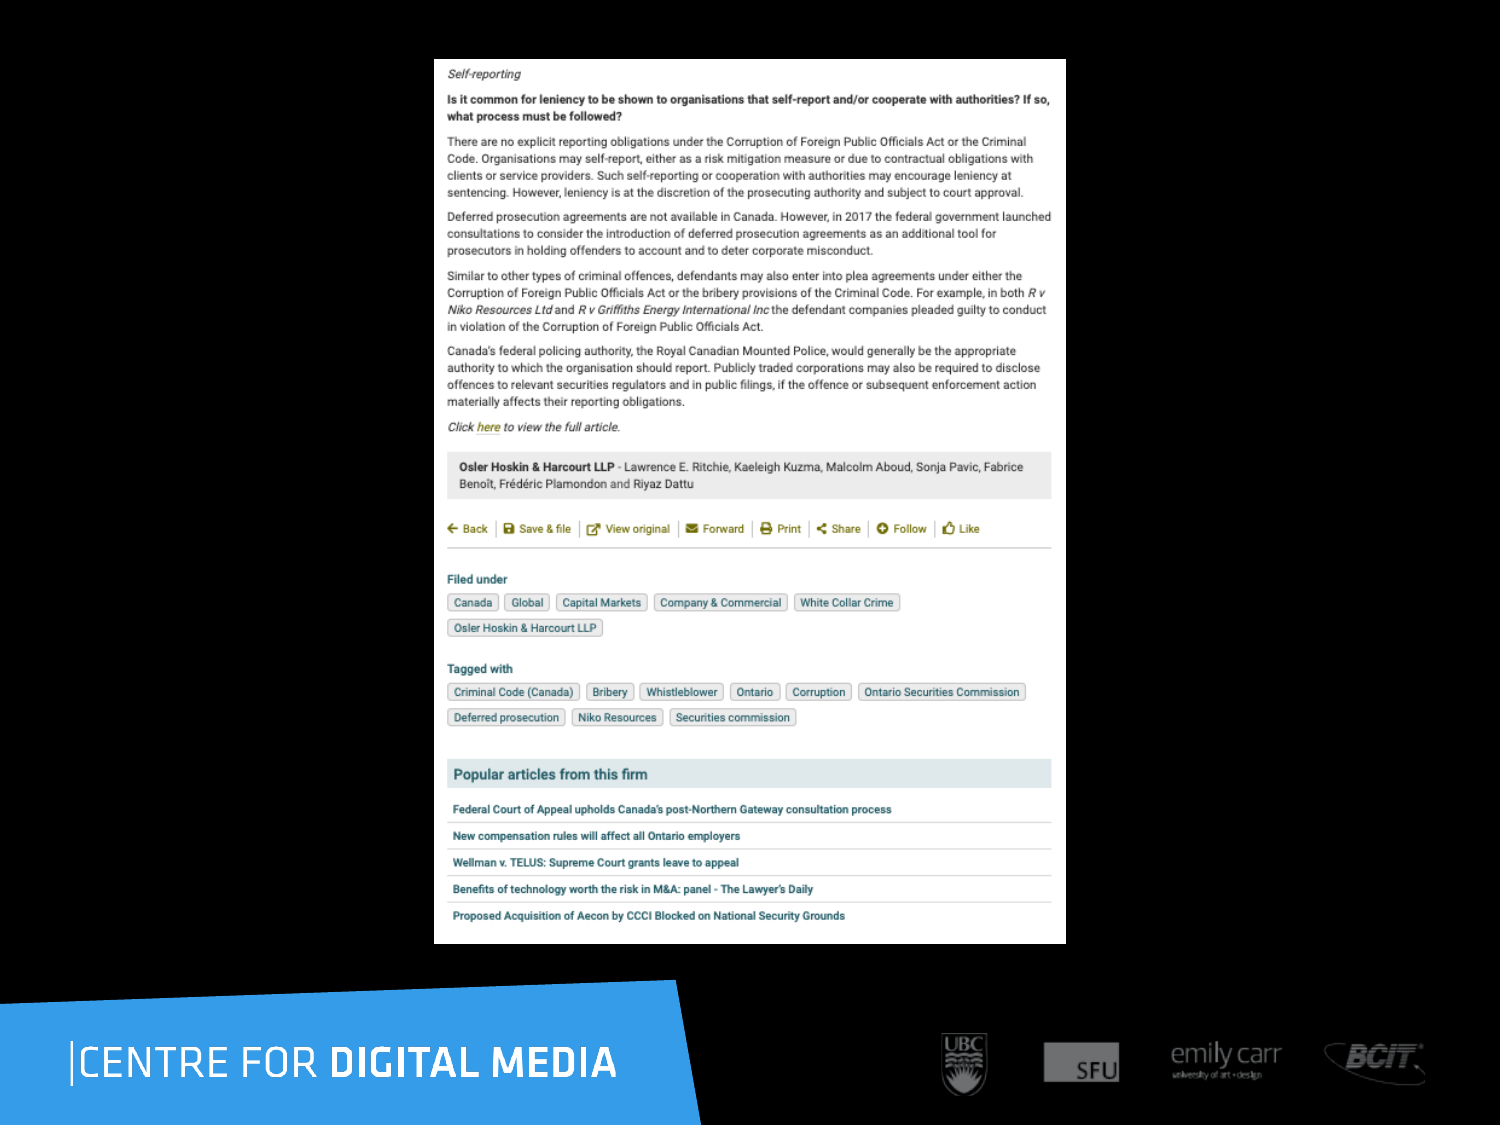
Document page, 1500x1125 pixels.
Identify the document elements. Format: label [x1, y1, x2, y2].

picture [434, 59, 1066, 944]
